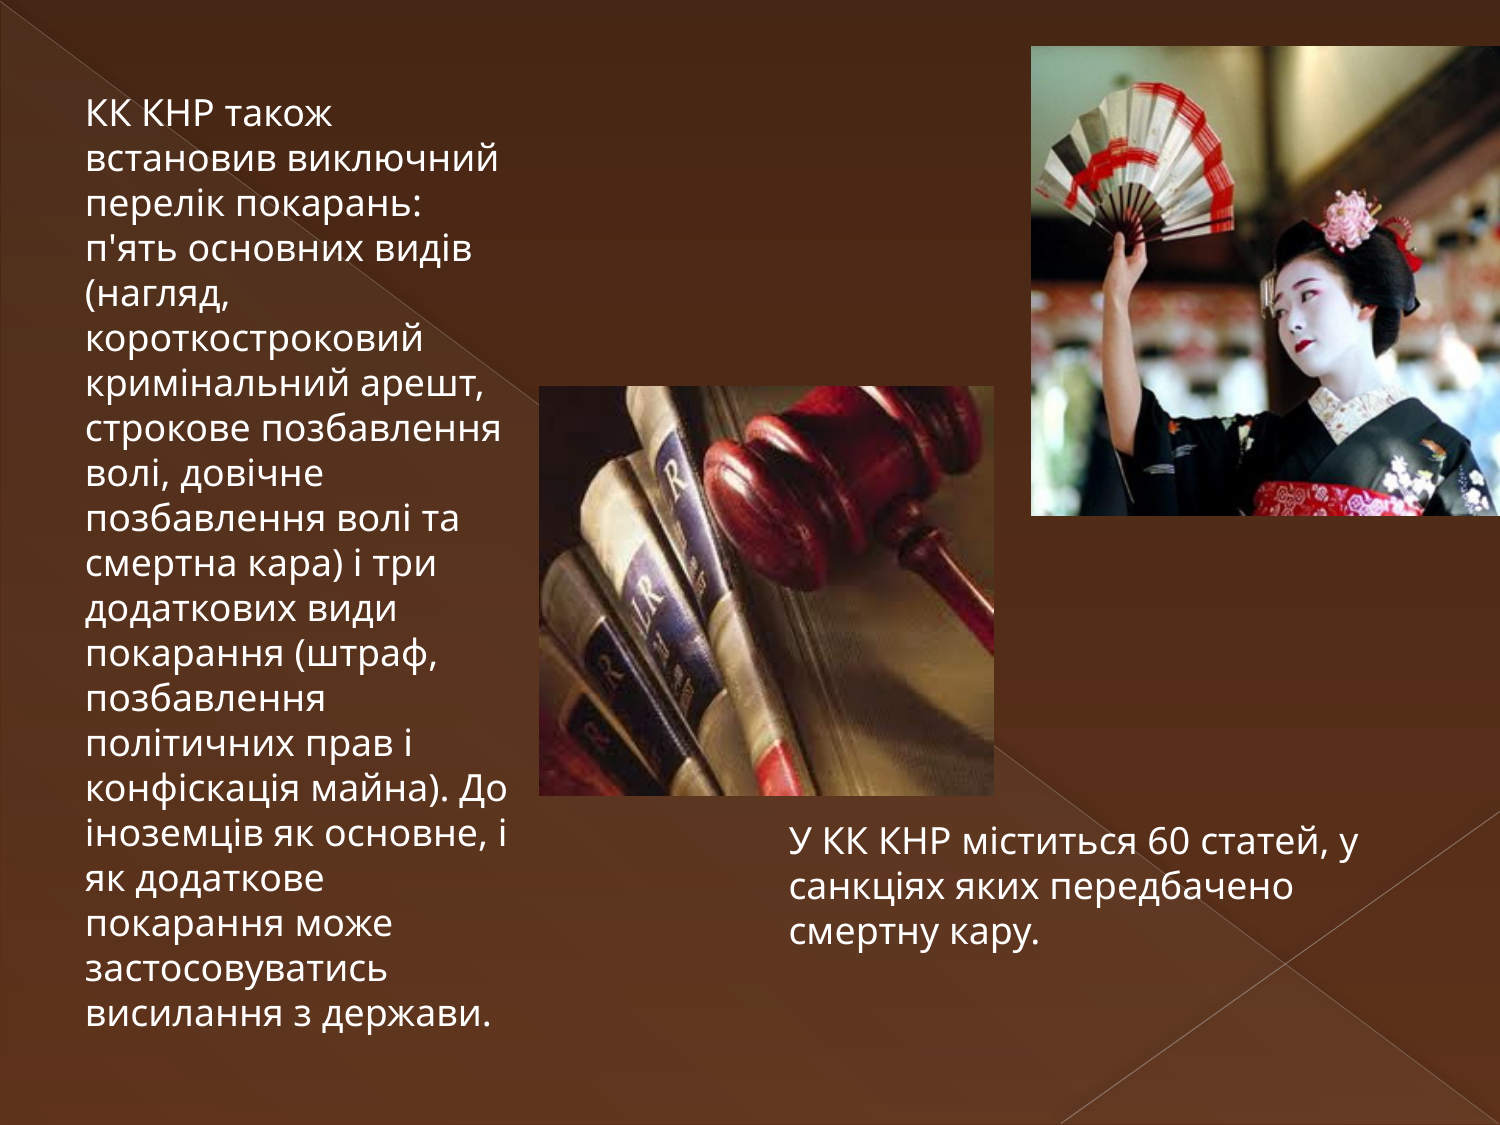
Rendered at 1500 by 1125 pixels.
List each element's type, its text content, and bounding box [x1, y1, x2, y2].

picture [538, 386, 994, 796]
text_box У КК КНР міститься 60 статей, у санкціях яких передбачено смертну кару. [773, 809, 1416, 960]
text_box КК КНР також встановив виключний перелік покарань: п'ять основних видів (нагляд, короткостроковий кримінальний арешт, строкове позбавлення волі, довічне позбавлення волі та смертна кара) і три додаткових види покарання (штраф, позбавлення політичних прав і конфіскація майна). До іноземців як основне, і як додаткове покарання може застосовуватись висилання з держави. [70, 81, 539, 1042]
picture [1030, 46, 1500, 516]
